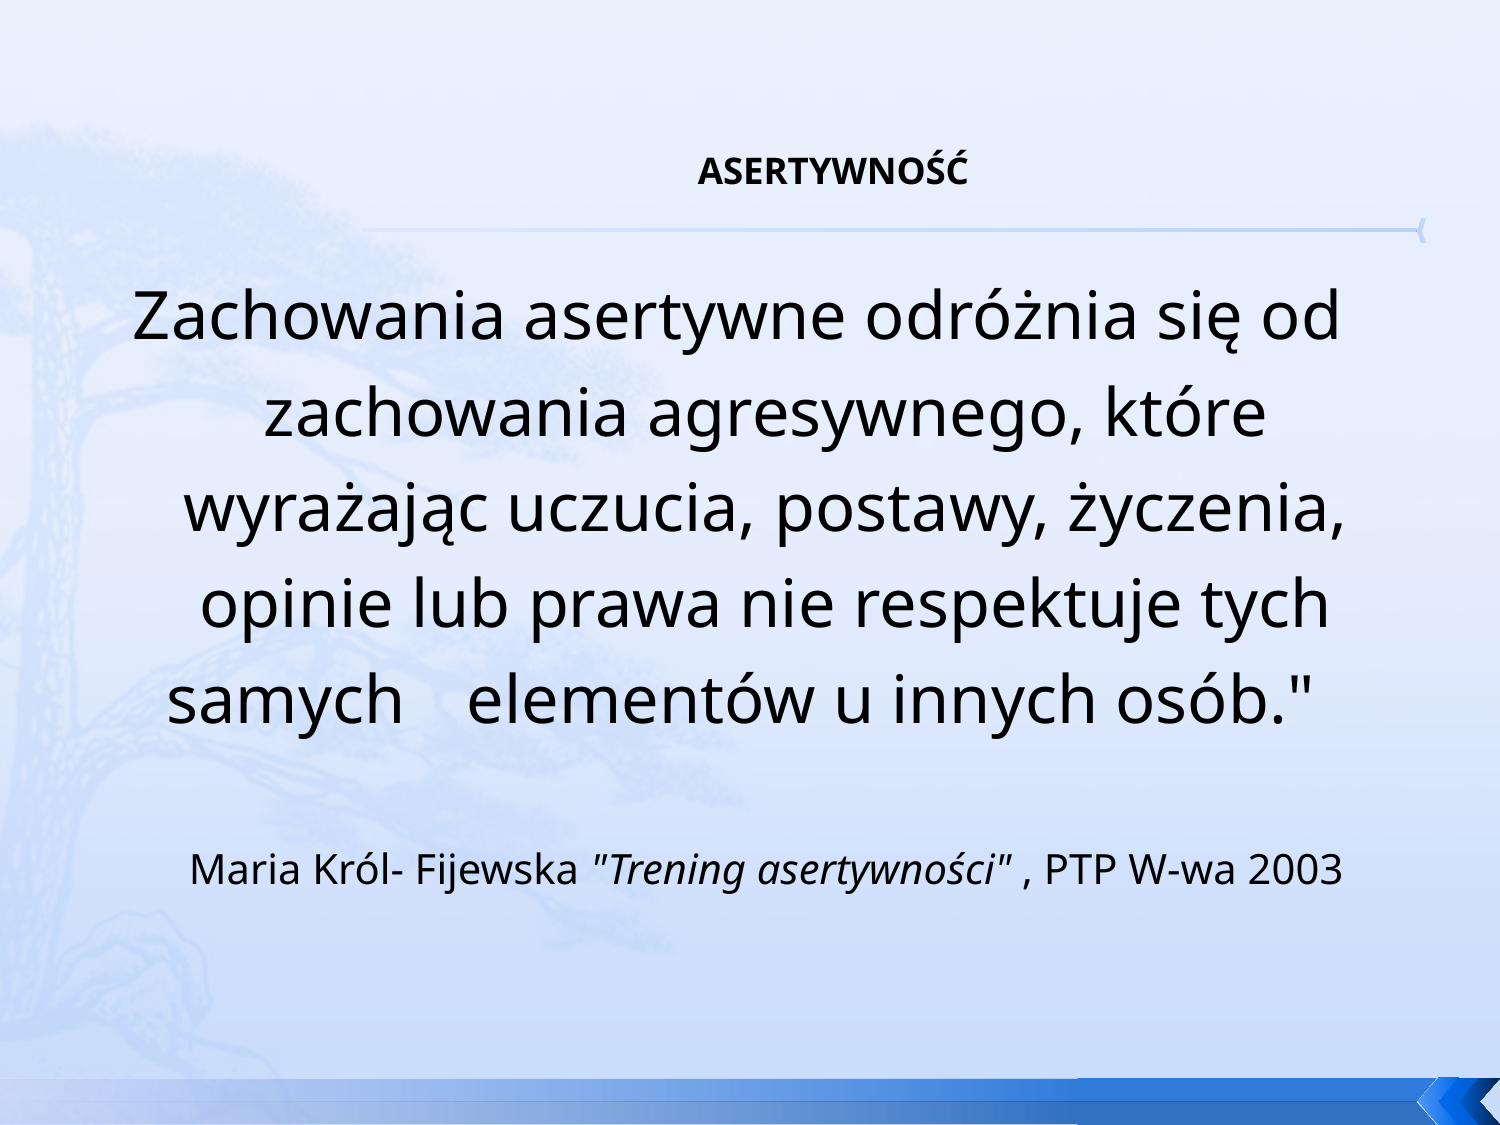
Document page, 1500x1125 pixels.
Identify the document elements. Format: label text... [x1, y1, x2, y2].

title ASERTYWNOŚĆ [192, 87, 1468, 200]
list Zachowania asertywne odróżnia się od zachowania agresywnego, które wyrażając uczucia, postawy, życzenia, opinie lub prawa nie respektuje tych samych elementów u innych osób." Maria Król- Fijewska "Trening asertywności" , PTP W-wa 2003 [58, 249, 1419, 976]
